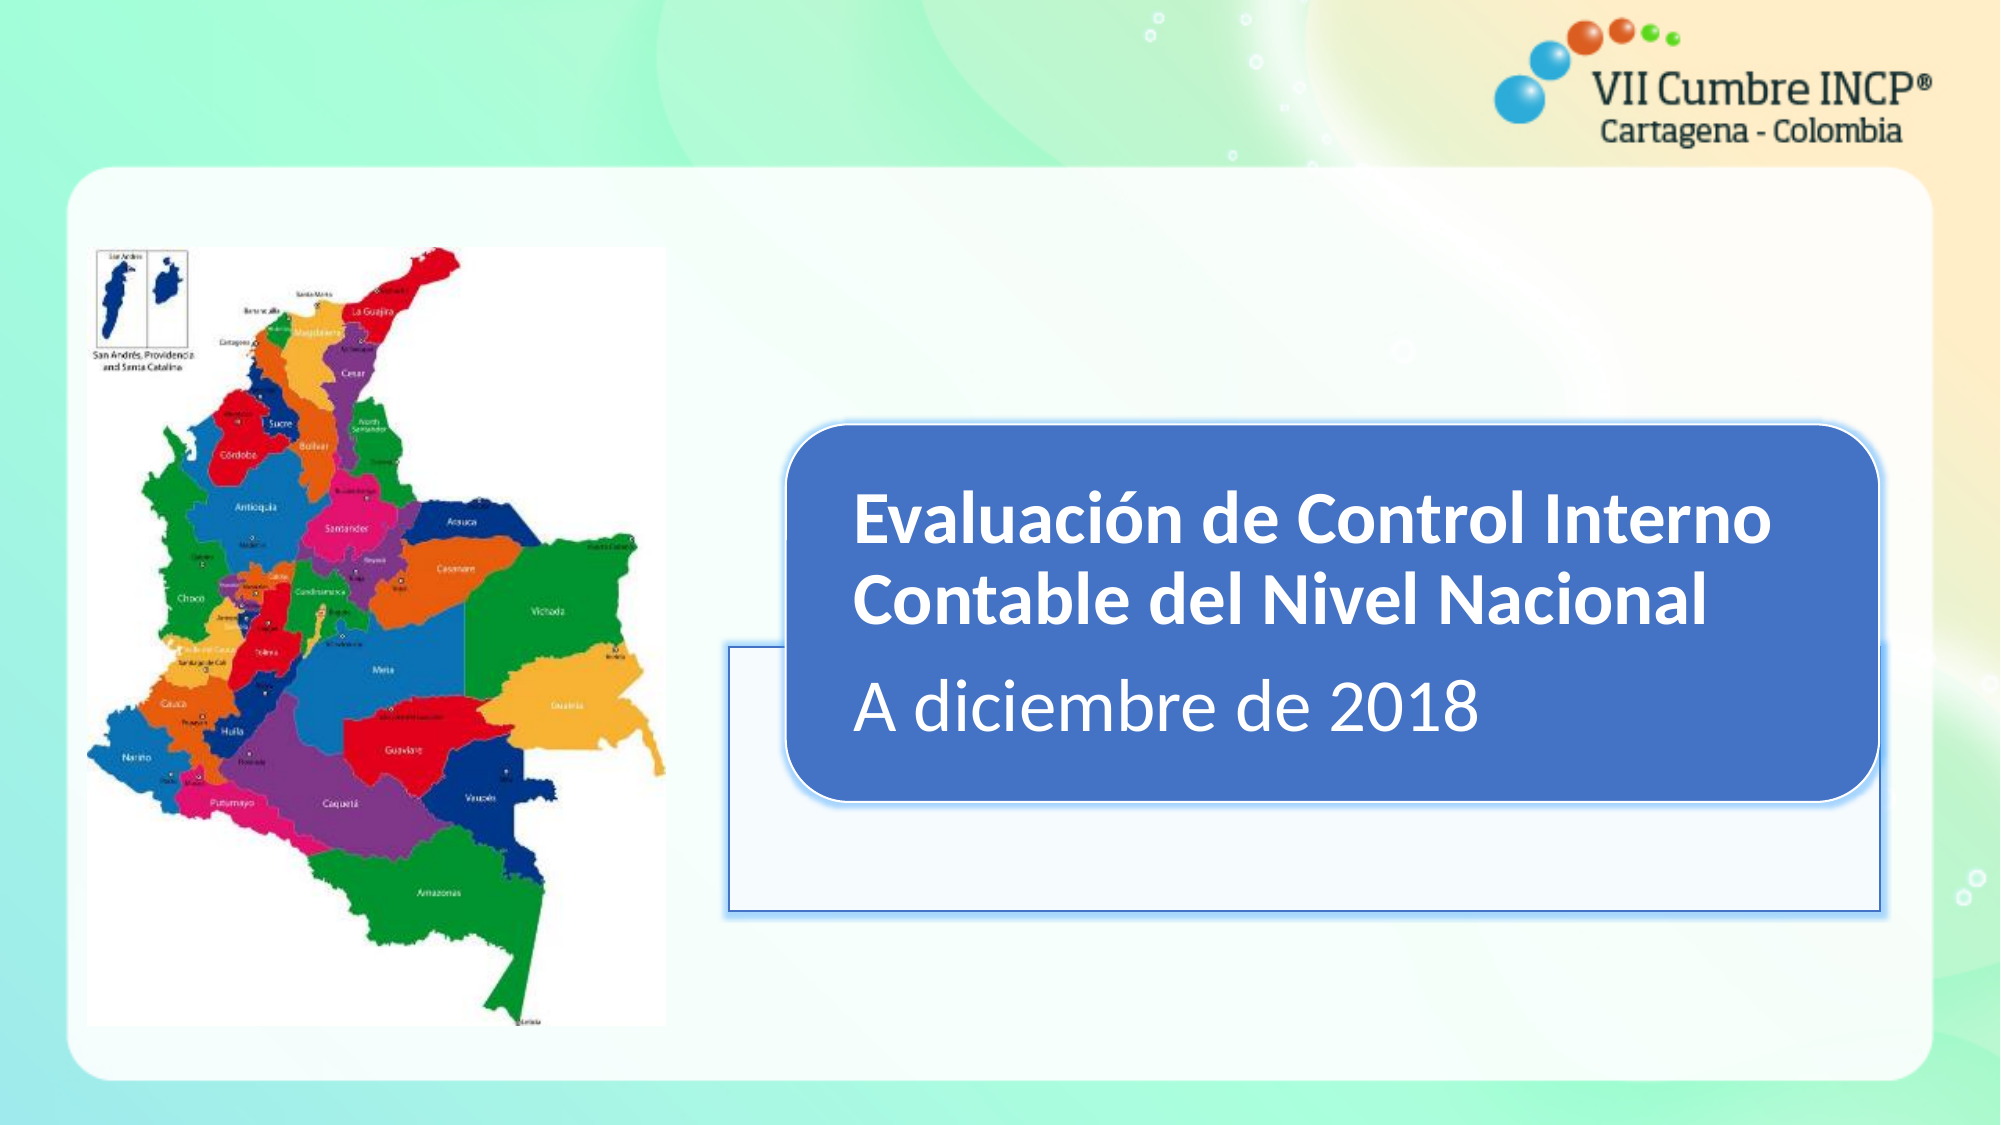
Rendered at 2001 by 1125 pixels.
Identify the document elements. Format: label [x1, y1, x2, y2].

picture [0, 0, 2001, 1125]
text_box [728, 369, 1881, 967]
text_box [87, 247, 666, 1026]
